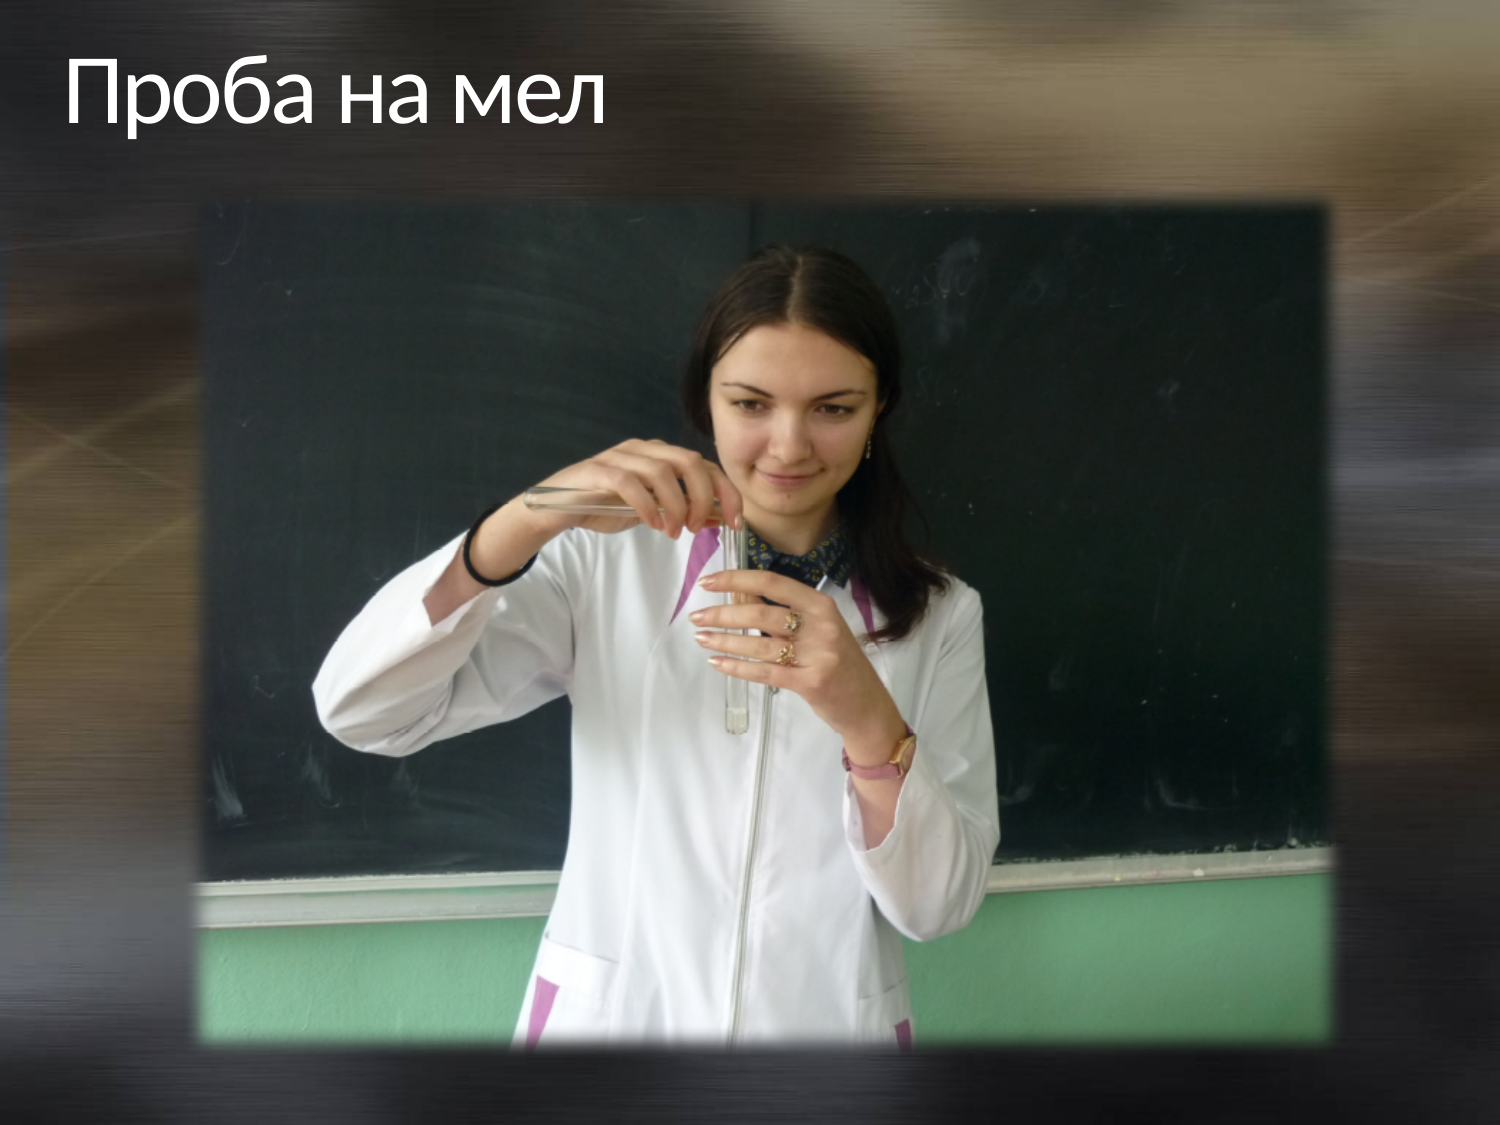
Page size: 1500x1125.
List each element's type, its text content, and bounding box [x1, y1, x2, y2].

picture [0, 0, 1500, 1125]
title Проба на мел [62, 37, 1438, 147]
